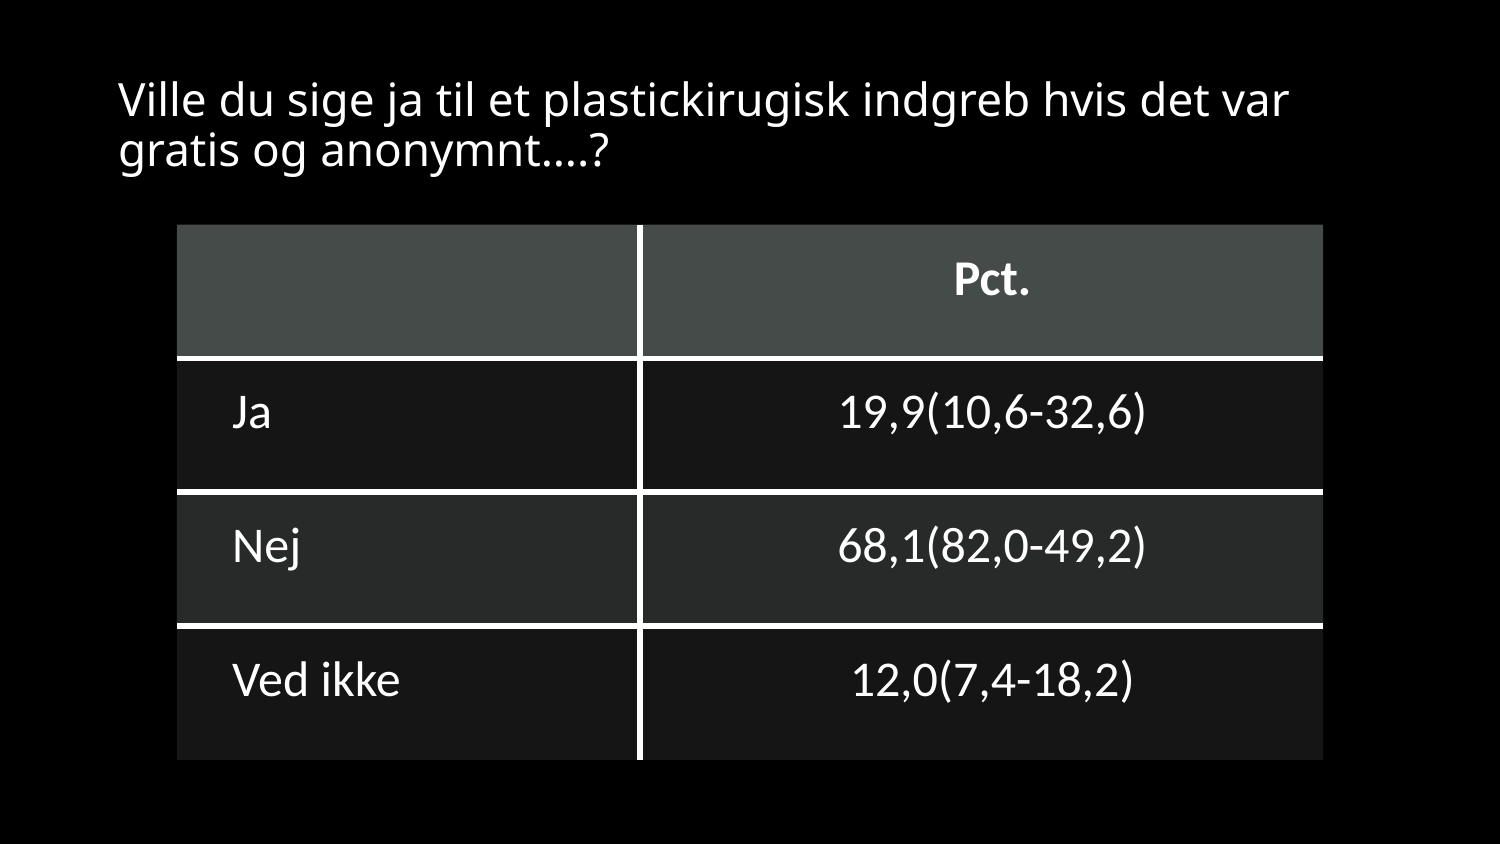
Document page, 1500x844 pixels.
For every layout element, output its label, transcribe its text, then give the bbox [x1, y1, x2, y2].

table_header Pct. [643, 225, 1323, 356]
table_header [177, 225, 637, 356]
table_cell 68,1(82,0-49,2) [643, 495, 1323, 623]
table_cell 19,9(10,6-32,6) [643, 361, 1323, 489]
table_cell Ved ikke [177, 629, 637, 760]
table_cell 12,0(7,4-18,2) [643, 629, 1323, 760]
table_cell Nej [177, 495, 637, 623]
table_cell Ja [177, 361, 637, 489]
title Ville du sige ja til et plastickirugisk indgreb hvis det var gratis og anonymnt….? [103, 44, 1397, 208]
